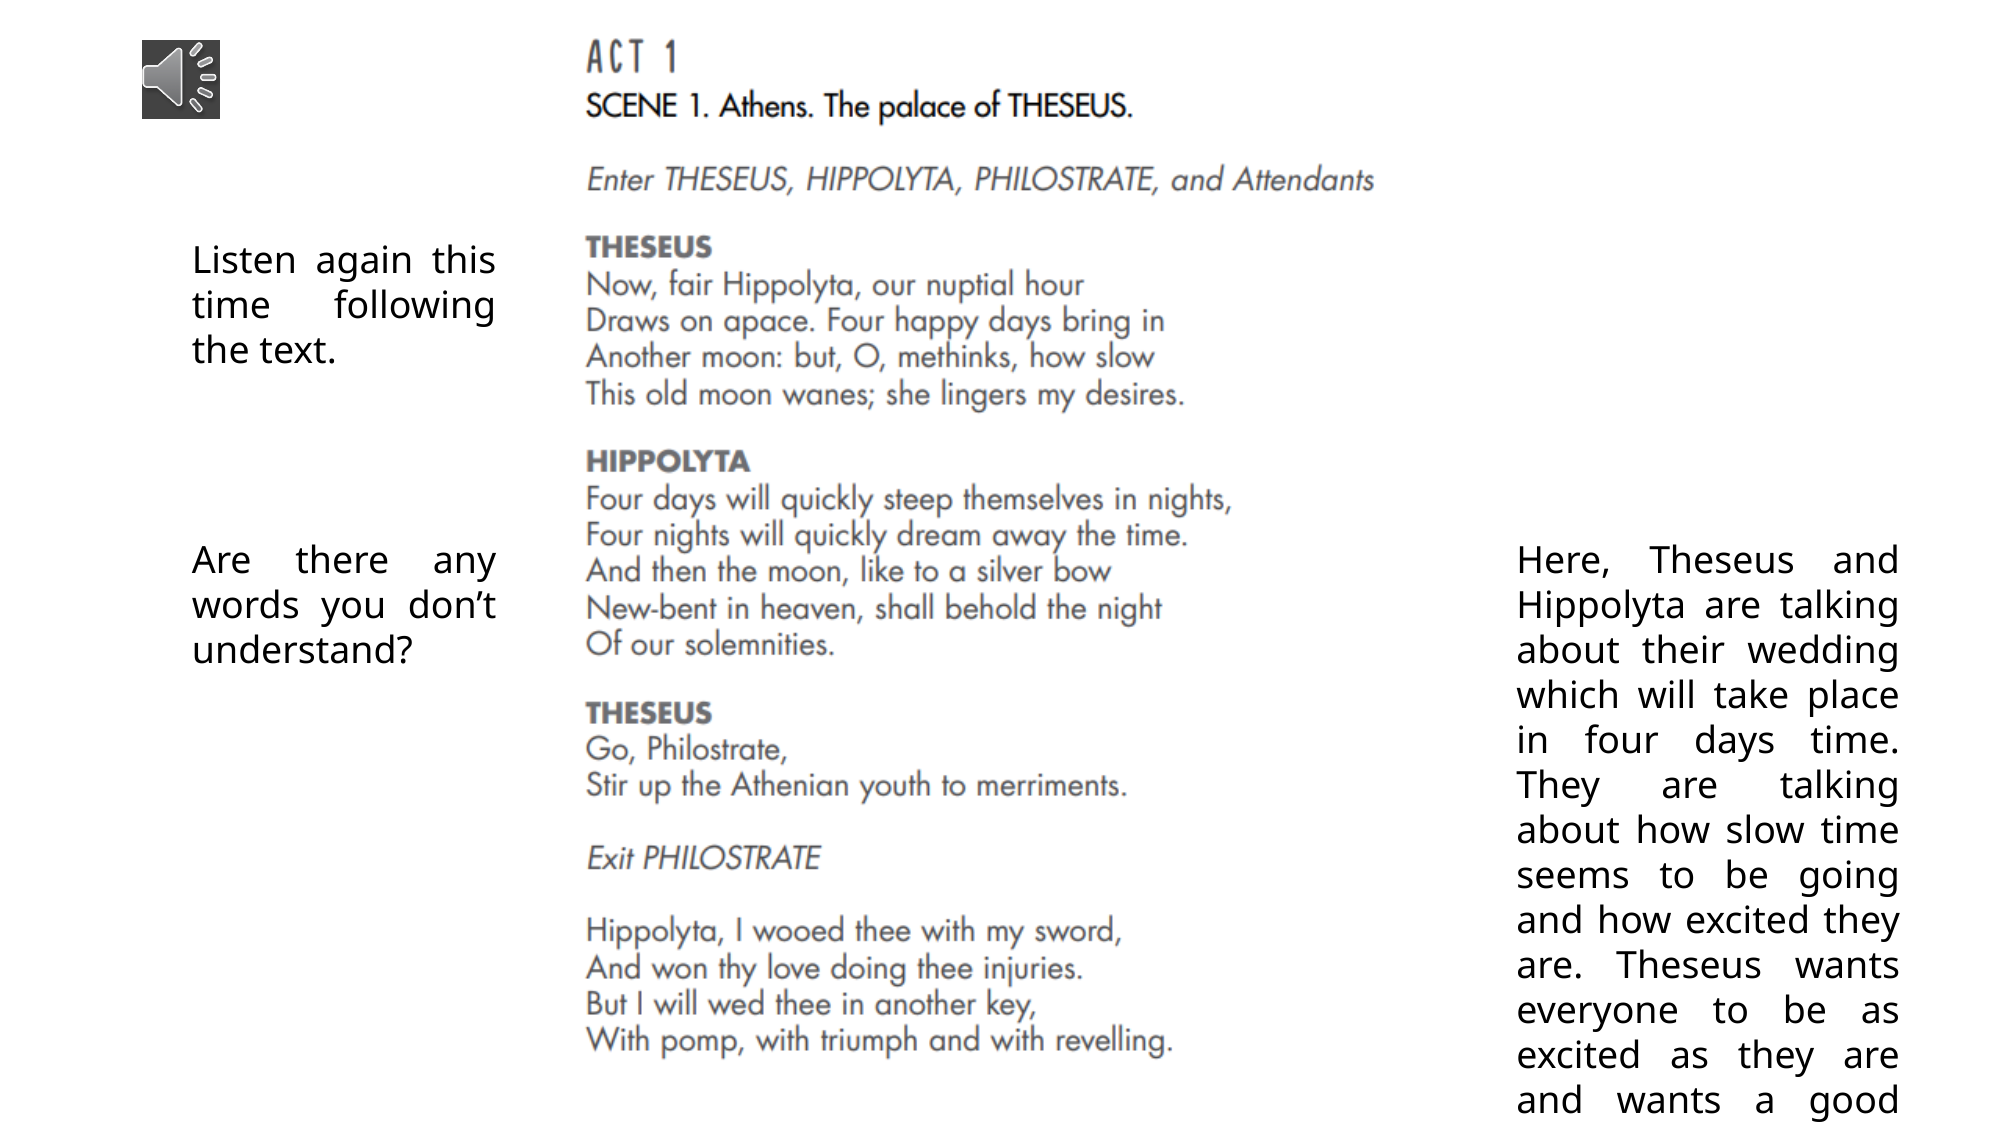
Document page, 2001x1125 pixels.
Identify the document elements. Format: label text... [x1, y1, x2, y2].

text_box Listen again this time following the text. [177, 228, 512, 379]
picture [141, 39, 222, 120]
text_box Are there any words you don’t understand? [177, 528, 512, 679]
text_box Here, Theseus and Hippolyta are talking about their wedding which will take place in four days time. They are talking about how slow time seems to be going and how excited they are. Theseus wants everyone to be as excited as they are and wants a good celebration. [1501, 528, 1915, 1125]
picture [576, 31, 1424, 1093]
